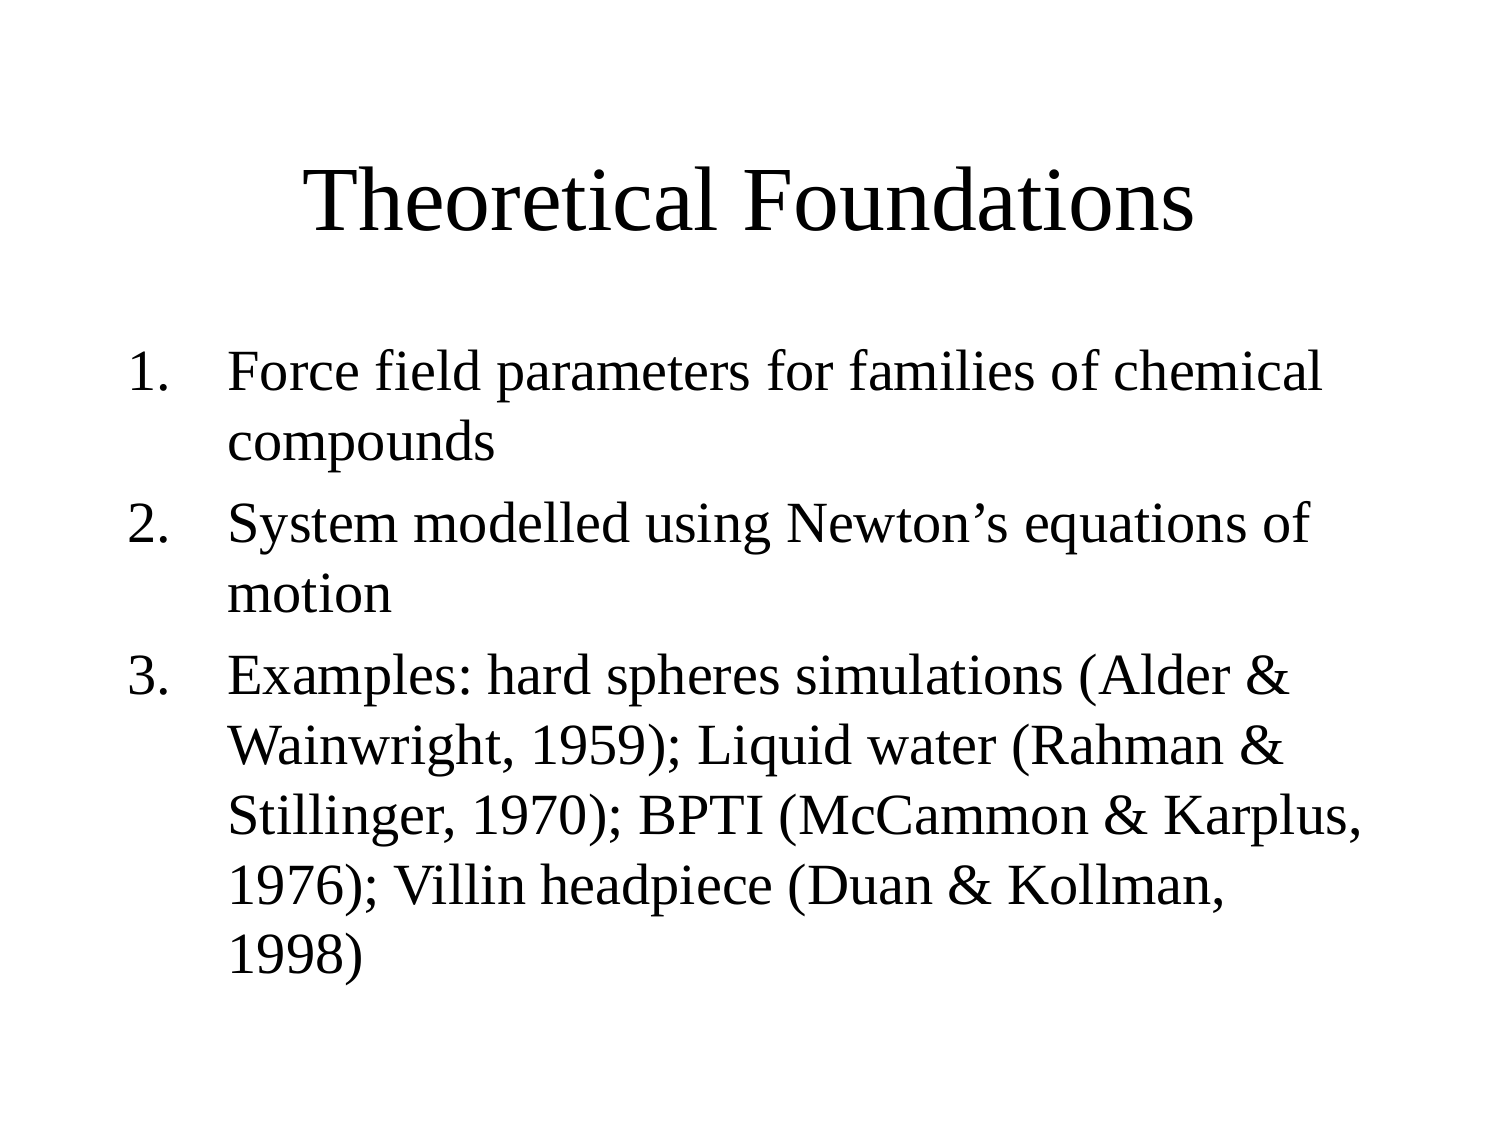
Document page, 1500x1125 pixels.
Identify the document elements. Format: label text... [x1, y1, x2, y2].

list Force field parameters for families of chemical compounds System modelled using Newton’s equations of motion Examples: hard spheres simulations (Alder & Wainwright, 1959); Liquid water (Rahman & Stillinger, 1970); BPTI (McCammon & Karplus, 1976); Villin headpiece (Duan & Kollman, 1998) [112, 324, 1388, 1001]
title Theoretical Foundations [112, 99, 1388, 288]
